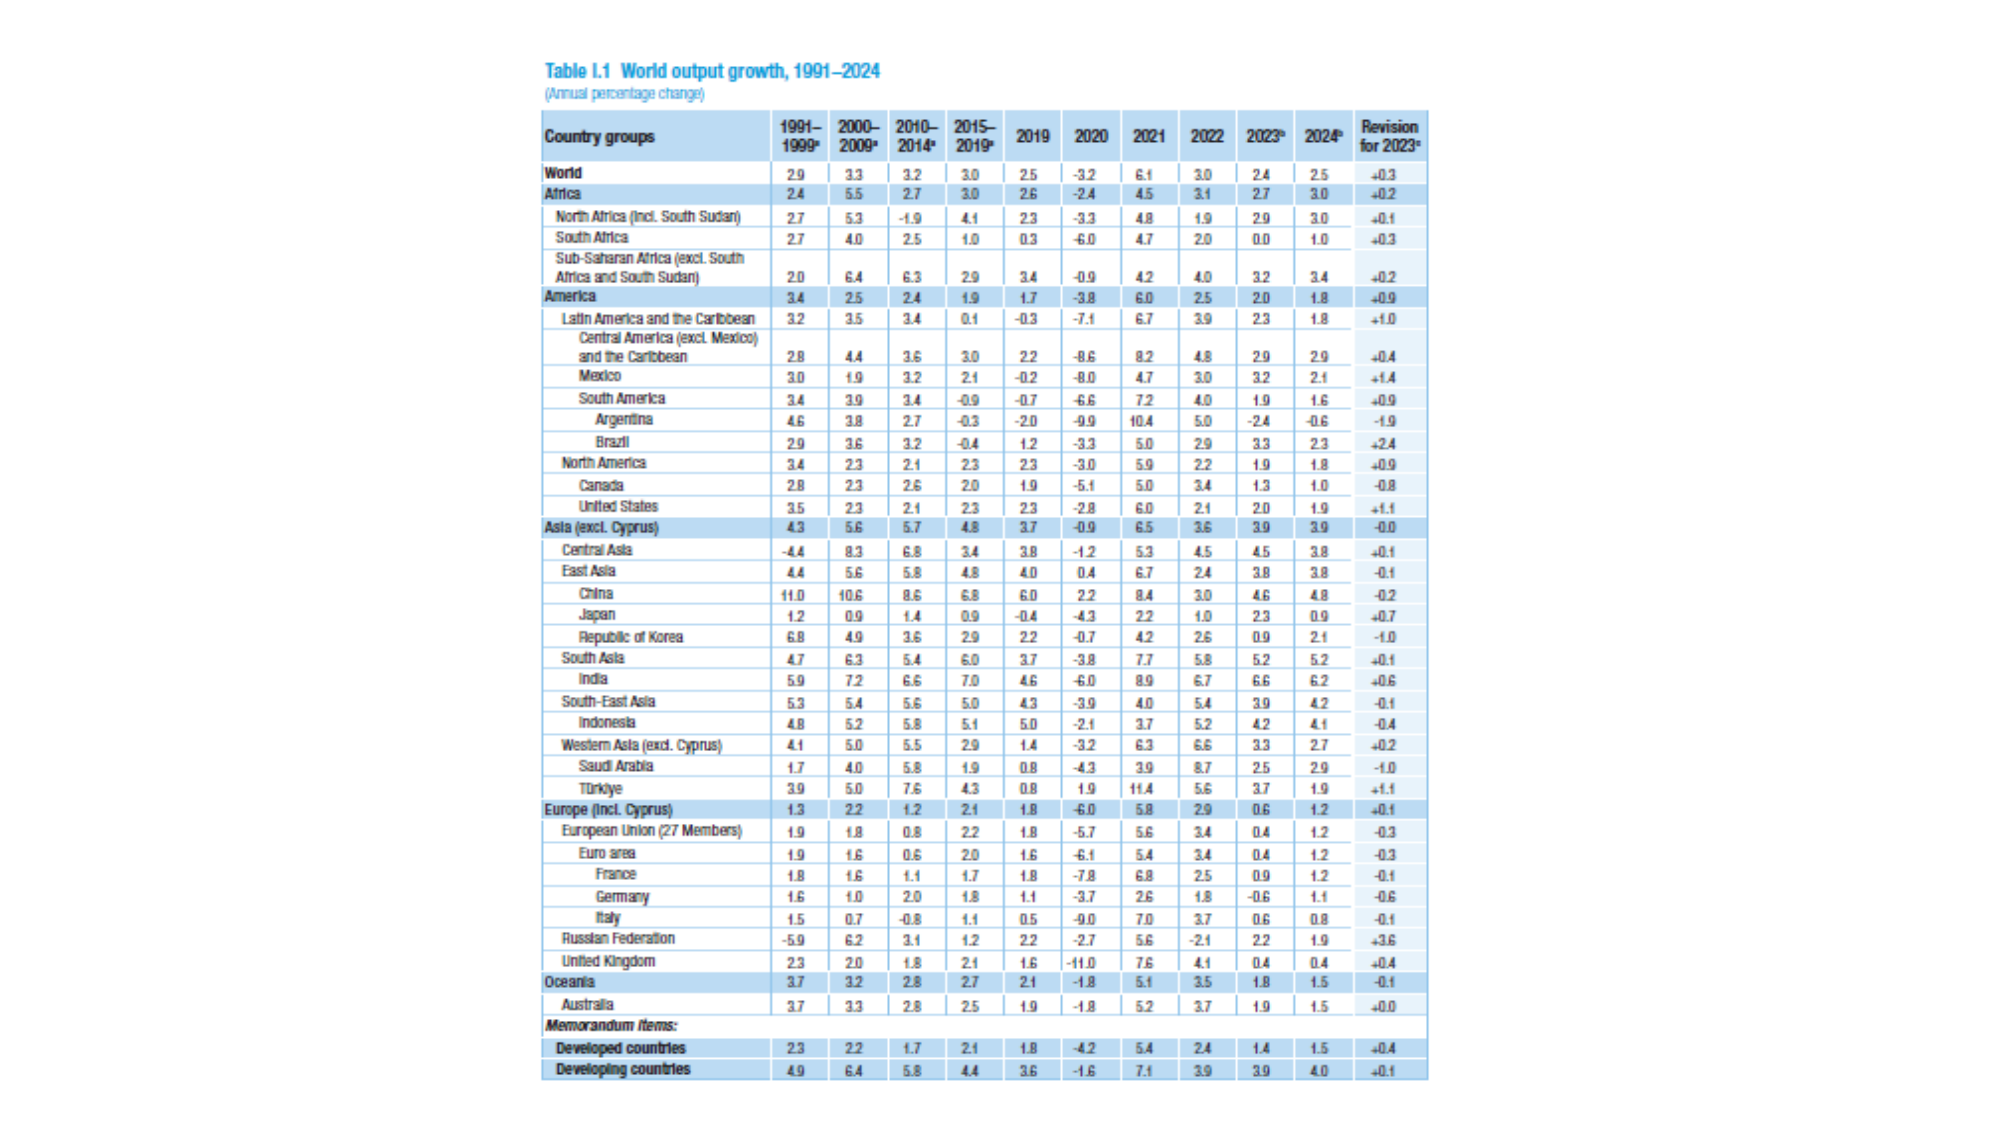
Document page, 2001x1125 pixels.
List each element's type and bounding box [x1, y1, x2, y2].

picture [520, 50, 1439, 1090]
